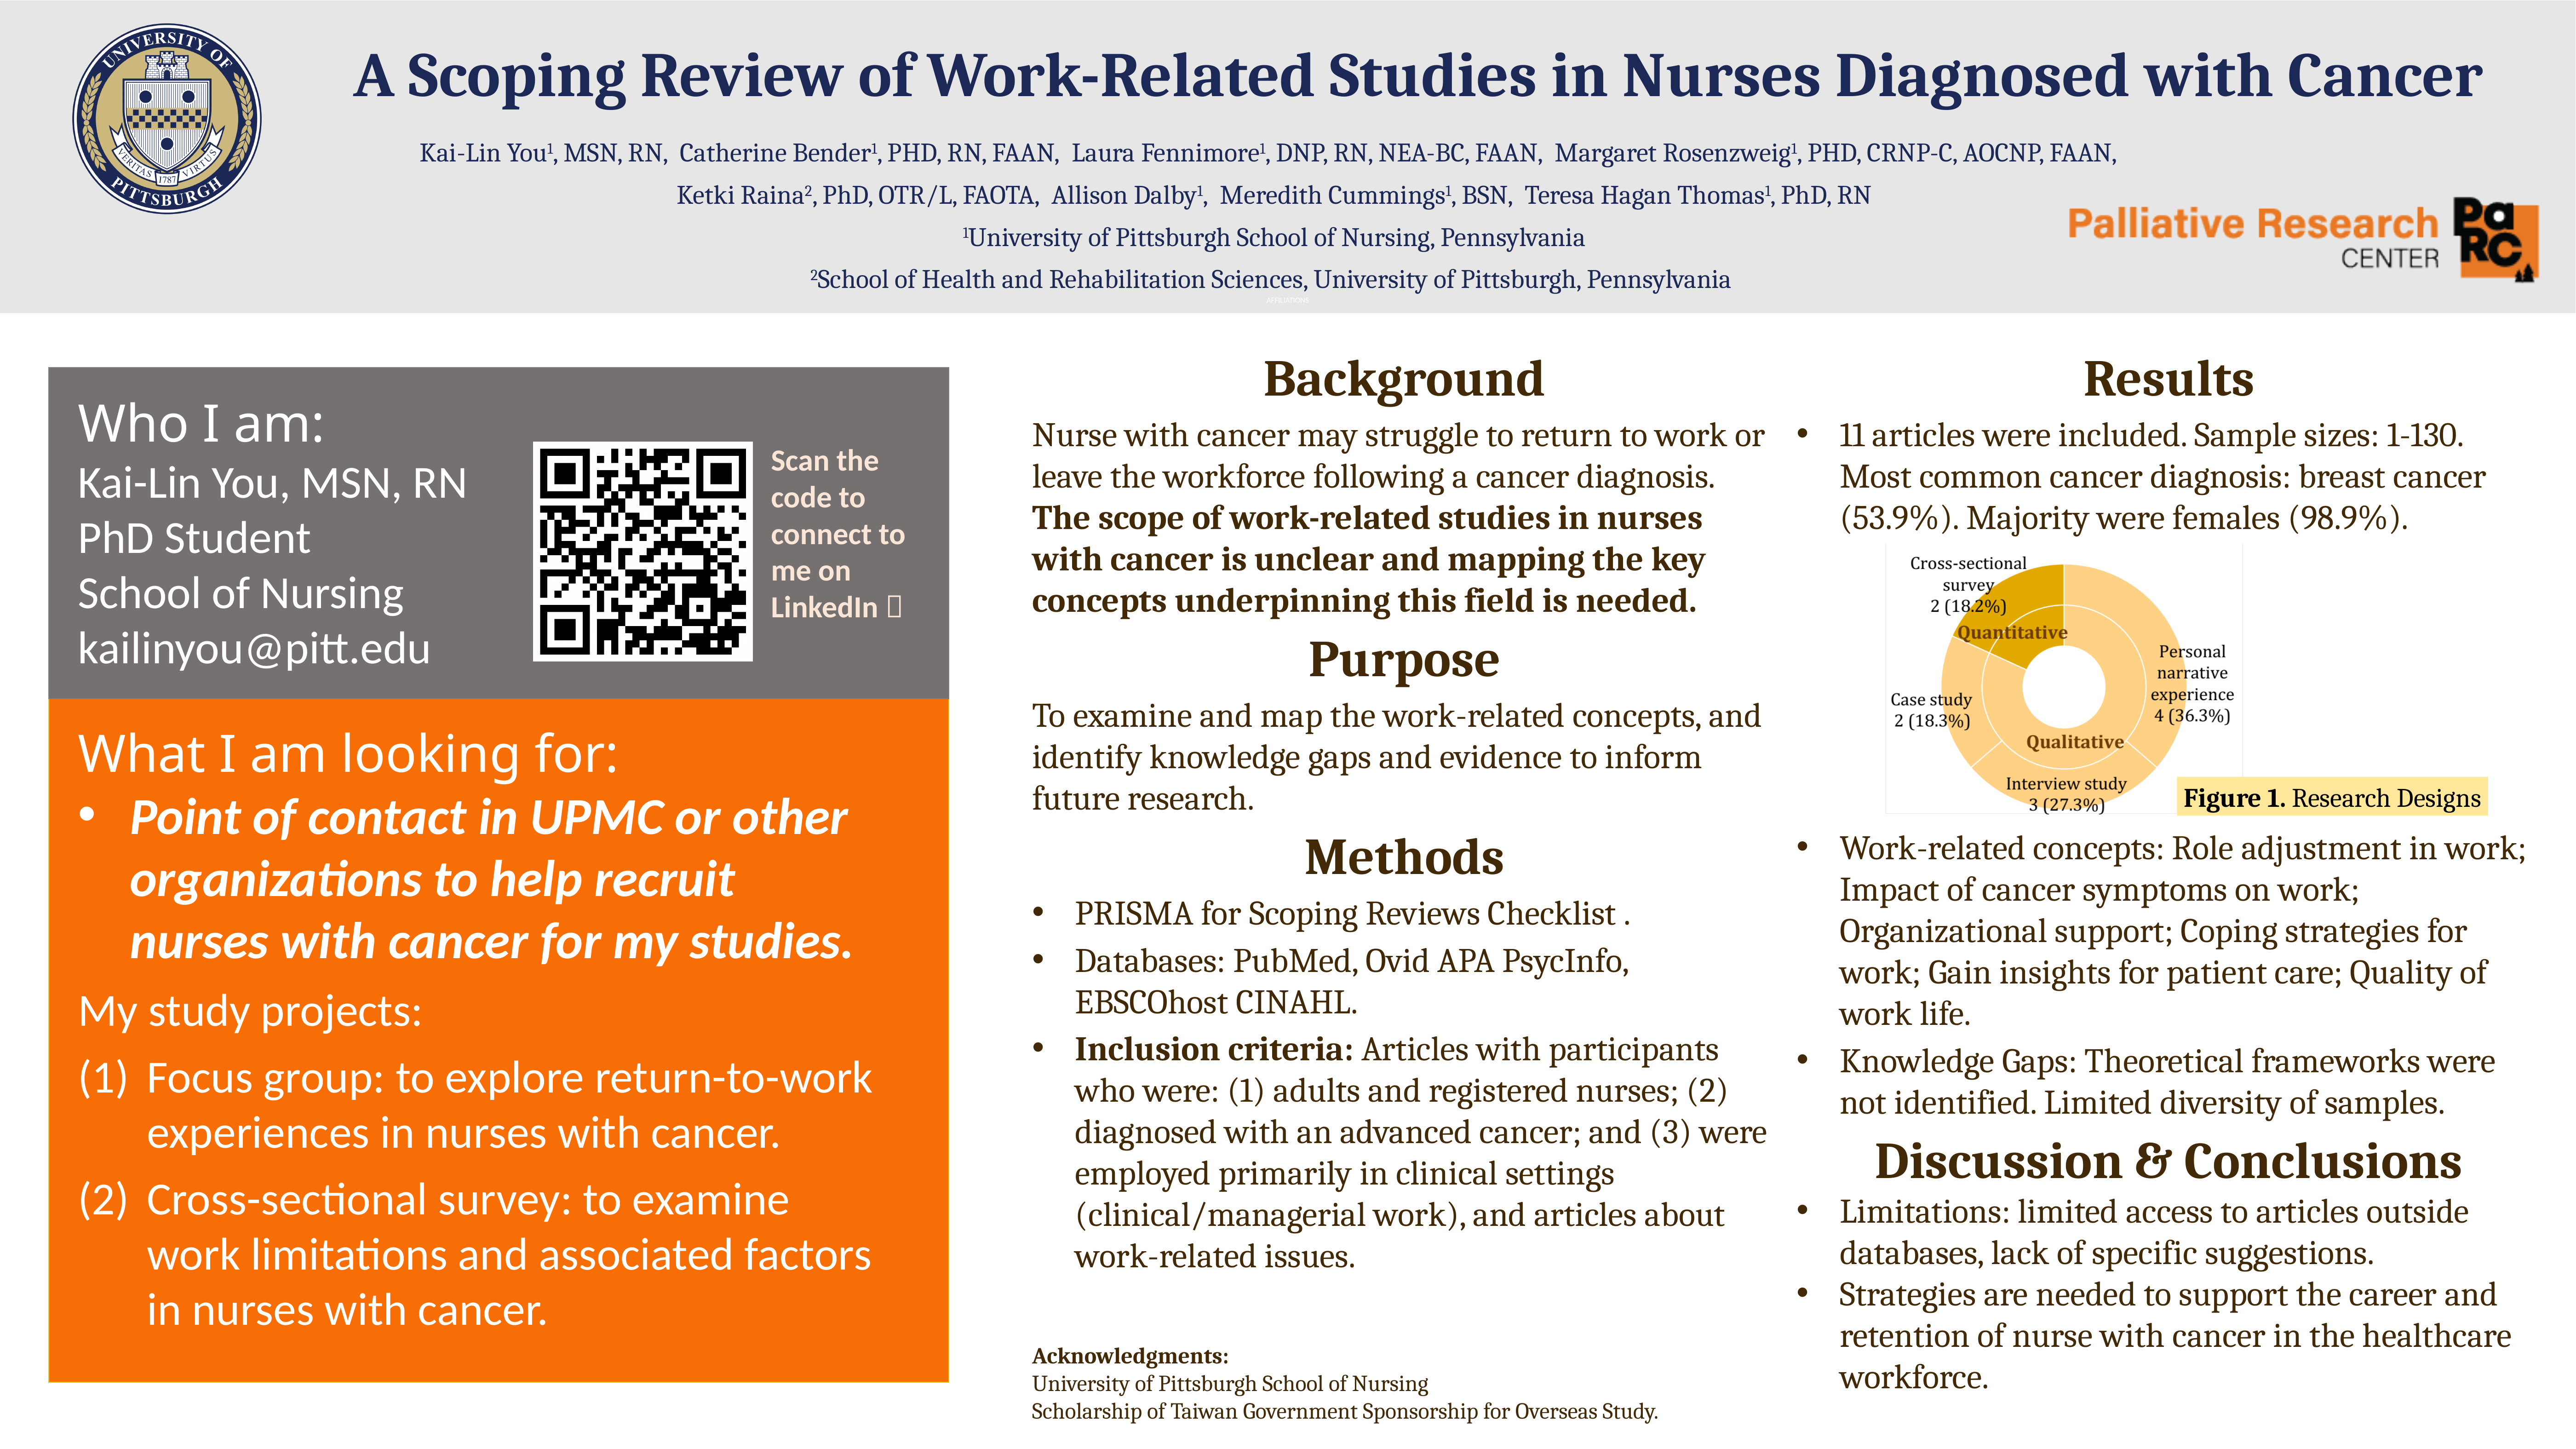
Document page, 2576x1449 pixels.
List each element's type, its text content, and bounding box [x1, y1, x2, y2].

picture [2004, 121, 2576, 359]
text_box [48, 699, 949, 1383]
text_box What I am looking for: Point of contact in UPMC or other organizations to help recruit nurses with cancer for my studies. My study projects: Focus group: to explore return-to-work experiences in nurses with cancer. Cross-sectional survey: to examine work limitations and associated factors in nurses with cancer. [71, 717, 887, 1338]
text_box Background Nurse with cancer may struggle to return to work or leave the workforce following a cancer diagnosis. The scope of work-related studies in nurses with cancer is unclear and mapping the key concepts underpinning this field is needed. Purpose To examine and map the work-related concepts, and identify knowledge gaps and evidence to inform future research. Methods PRISMA for Scoping Reviews Checklist . Databases: PubMed, Ovid APA PsycInfo, EBSCOhost CINAHL. Inclusion criteria: Articles with participants who were: (1) adults and registered nurses; (2) diagnosed with an advanced cancer; and (3) were employed primarily in clinical settings (clinical/managerial work), and articles about work-related issues. [1025, 340, 1784, 1278]
picture [71, 22, 262, 216]
text_box A Scoping Review of Work-Related Studies in Nurses Diagnosed with Cancer [262, 38, 2576, 154]
text_box [48, 367, 949, 699]
text_box Who I am: Kai-Lin You, MSN, RN PhD Student School of Nursing kailinyou@pitt.edu [71, 386, 841, 676]
text_box Results 11 articles were included. Sample sizes: 1-130. Most common cancer diagnosis: breast cancer (53.9%). Majority were females (98.9%). Work-related concepts: Role adjustment in work; Impact of cancer symptoms on work; Organizational support; Coping strategies for work; Gain insights for patient care; Quality of work life. Knowledge Gaps: Theoretical frameworks were not identified. Limited diversity of samples. Discussion & Conclusions Limitations: limited access to articles outside databases, lack of specific suggestions. Strategies are needed to support the career and retention of nurse with cancer in the healthcare workforce. [1790, 340, 2549, 1431]
picture [1885, 544, 2246, 817]
text_box Scan the code to connect to me on LinkedIn  [764, 437, 917, 627]
text_box Kai-Lin You1, MSN, RN, Catherine Bender1, PHD, RN, FAAN, Laura Fennimore1, DNP, RN, NEA-BC, FAAN, Margaret Rosenzweig1, PHD, CRNP-C, AOCNP, FAAN, Ketki Raina2, PhD, OTR/L, FAOTA, Allison Dalby1, Meredith Cummings1, BSN, Teresa Hagan Thomas1, PhD, RN 1University of Pittsburgh School of Nursing, Pennsylvania 2School of Health and Rehabilitation Sciences, University of Pittsburgh, Pennsylvania [0, 121, 2004, 321]
picture [533, 442, 753, 661]
text_box Figure 1. Research Designs [2246, 776, 2488, 816]
text_box Acknowledgments: University of Pittsburgh School of Nursing Scholarship of Taiwan Government Sponsorship for Overseas Study. [1025, 1337, 1928, 1427]
text_box AFFILIATIONS [0, 0, 2576, 121]
